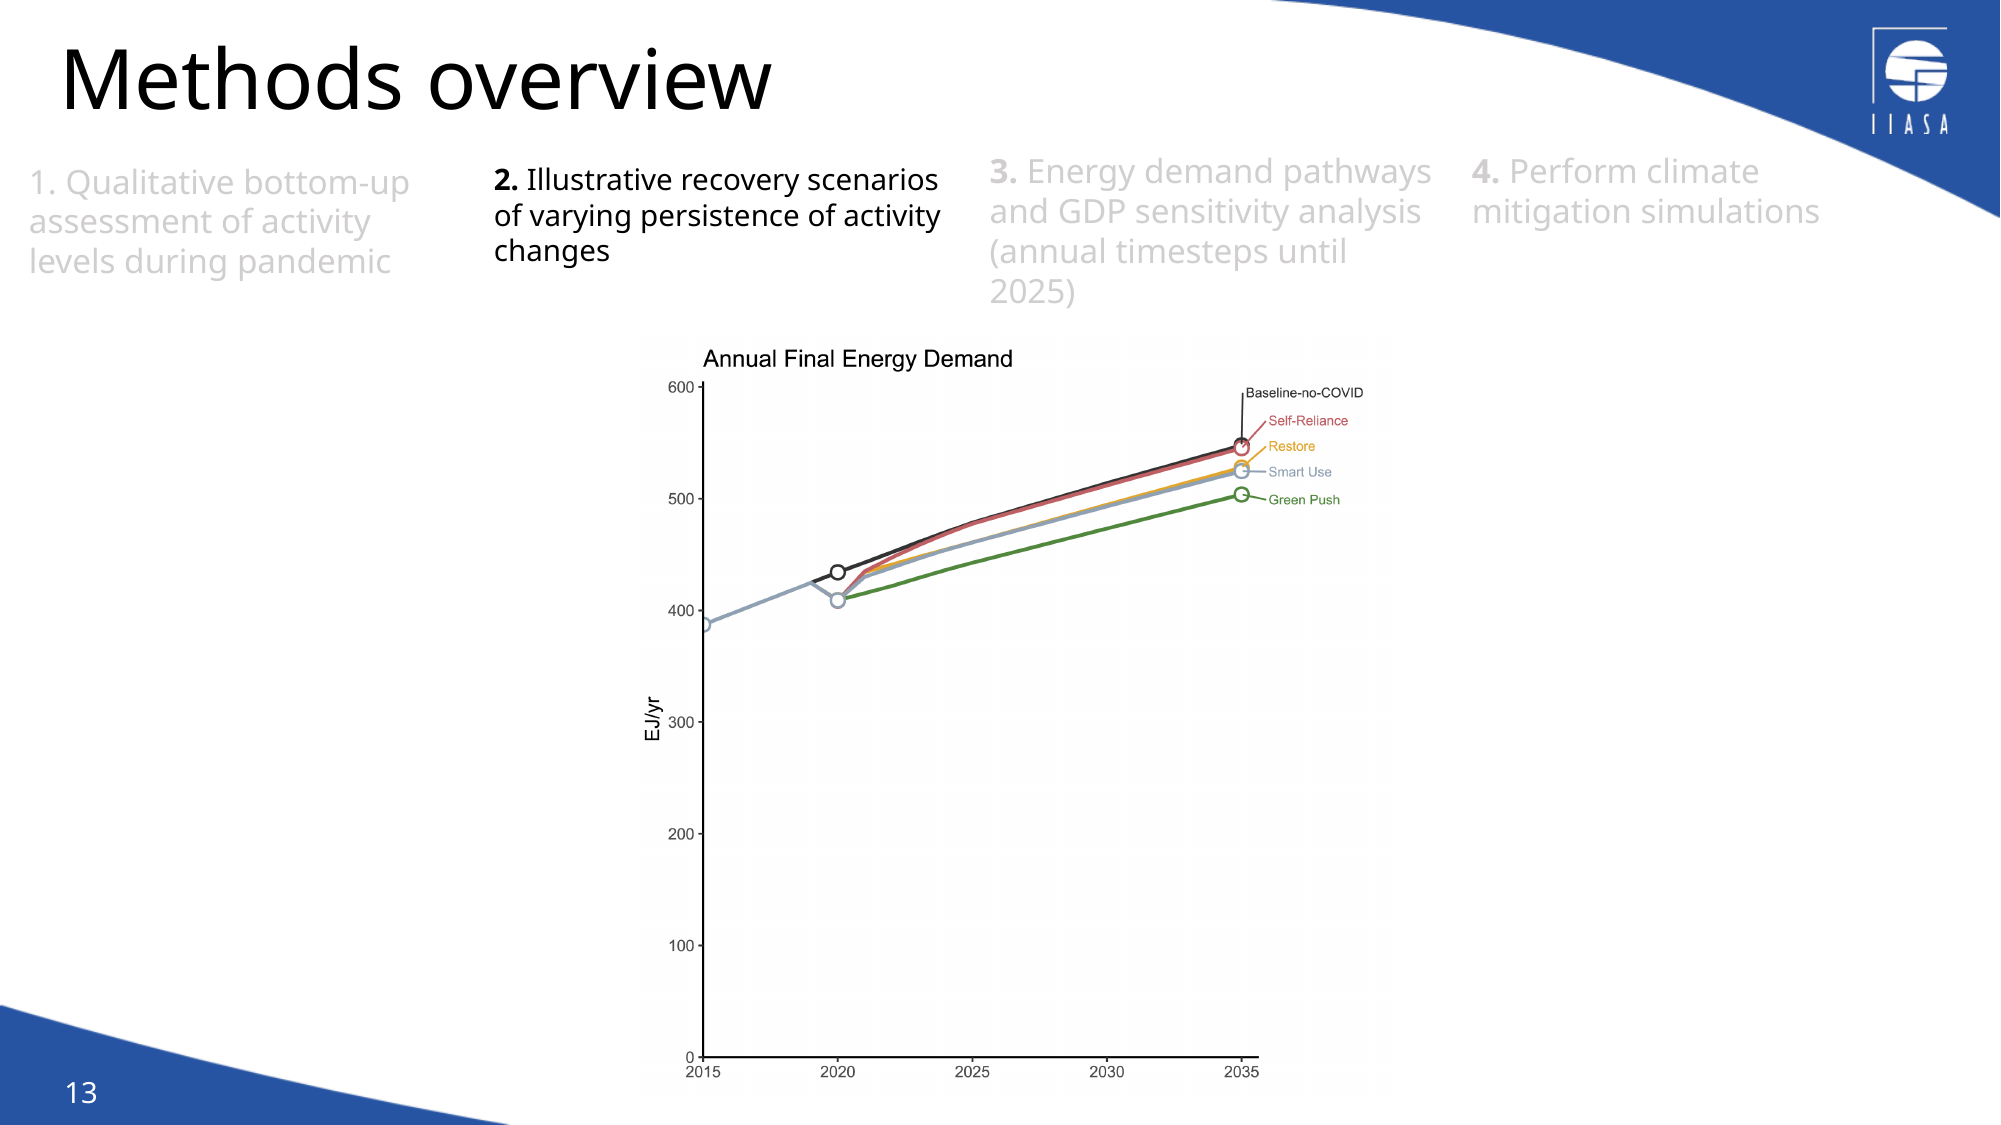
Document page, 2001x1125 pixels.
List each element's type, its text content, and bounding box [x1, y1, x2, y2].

text_box 3. Energy demand pathways and GDP sensitivity analysis (annual timesteps until 2025) [974, 142, 1457, 287]
title Methods overview [59, 26, 1522, 139]
picture [0, 0, 2000, 1125]
slide_number 13 [58, 1075, 191, 1114]
text_box 2. Illustrative recovery scenarios of varying persistence of activity changes [478, 153, 962, 277]
text_box 4. Perform climate mitigation simulations [1456, 142, 1940, 266]
text_box 1. Qualitative bottom-up assessment of activity levels during pandemic [13, 153, 481, 320]
